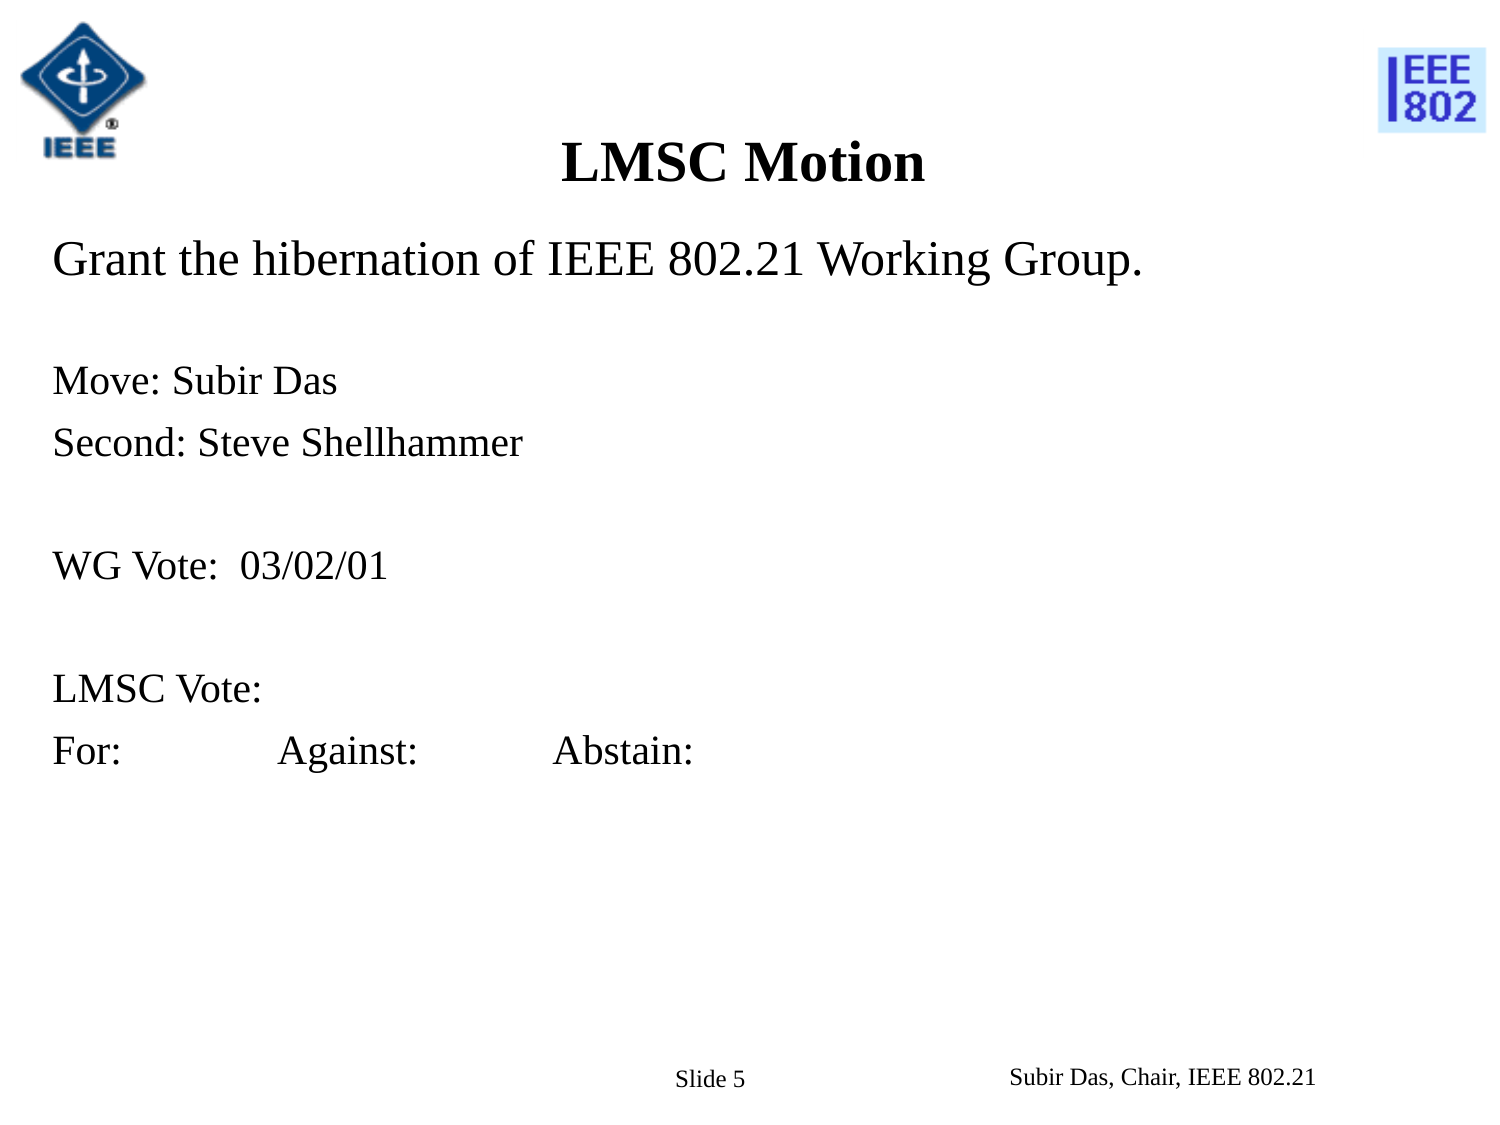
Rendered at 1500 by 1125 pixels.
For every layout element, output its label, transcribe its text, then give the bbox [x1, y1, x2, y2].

title LMSC Motion [37, 99, 1450, 225]
footer Subir Das, Chair, IEEE 802.21 [994, 1055, 1350, 1086]
text_box Slide 4 [675, 1062, 838, 1093]
picture [15, 20, 152, 162]
list Grant the hibernation of IEEE 802.21 Working Group. Move: Subir Das Second: Steve Shellhammer WG Vote: 03/02/01 LMSC Vote: For: Against: Abstain: [37, 224, 1463, 1063]
picture [1362, 29, 1499, 158]
